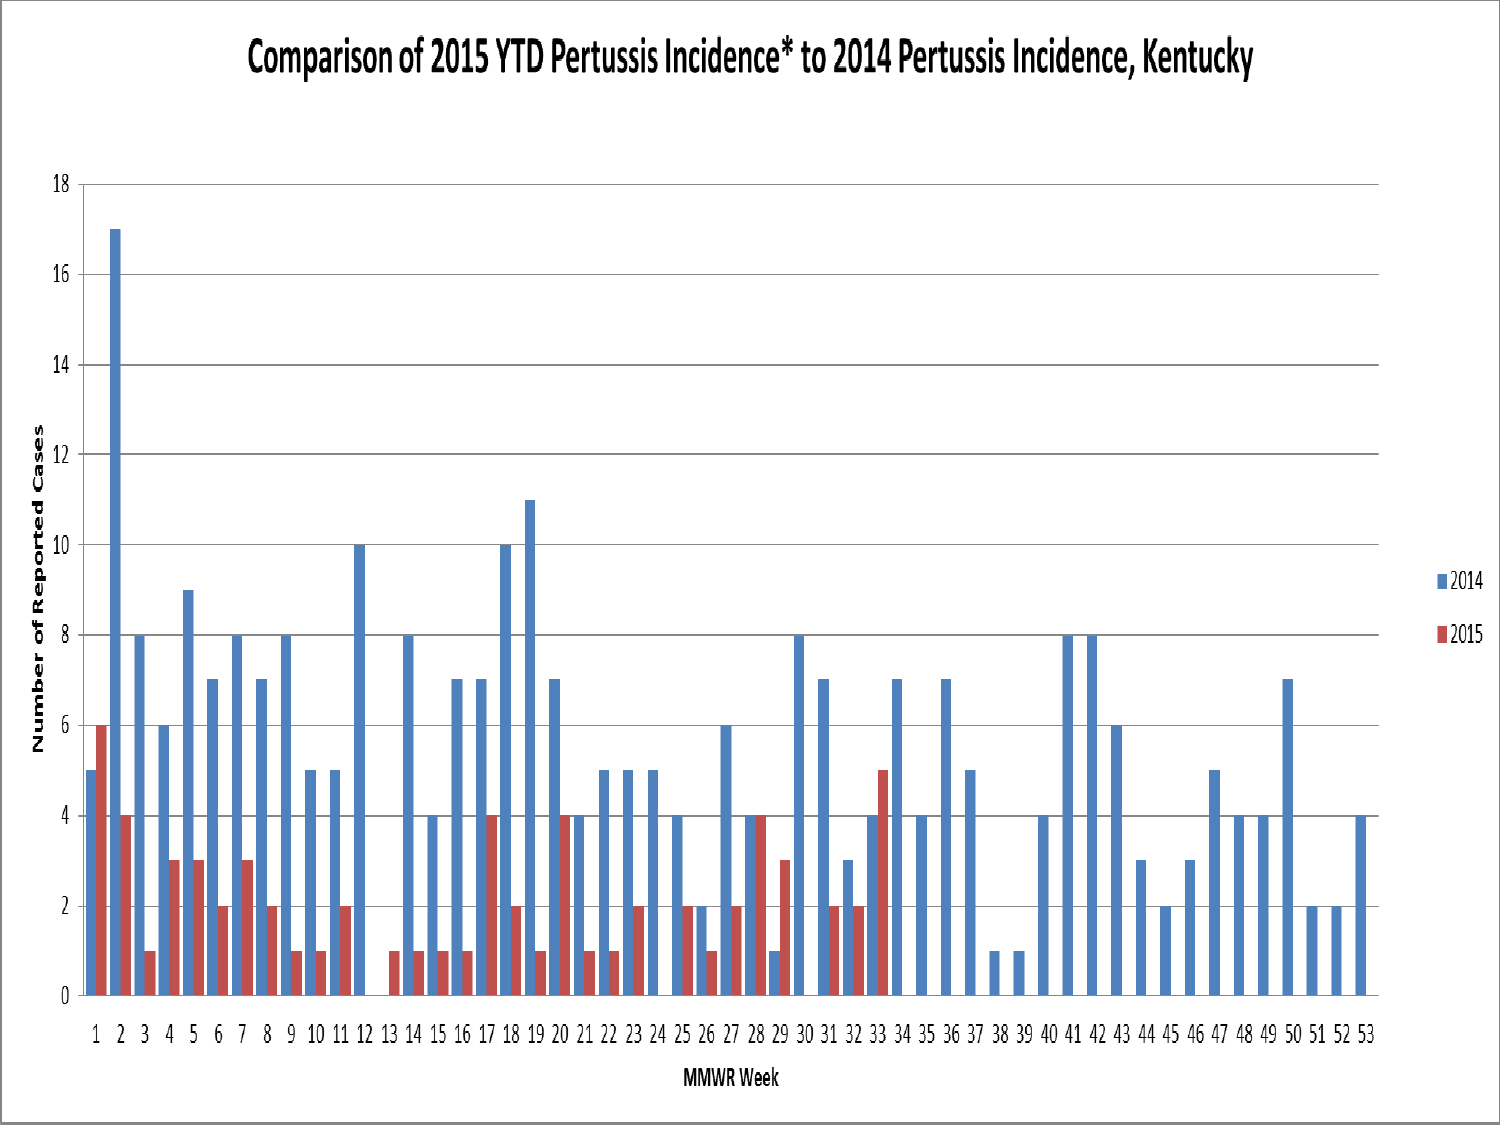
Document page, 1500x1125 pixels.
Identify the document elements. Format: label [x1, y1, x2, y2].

list [0, 0, 1500, 1125]
